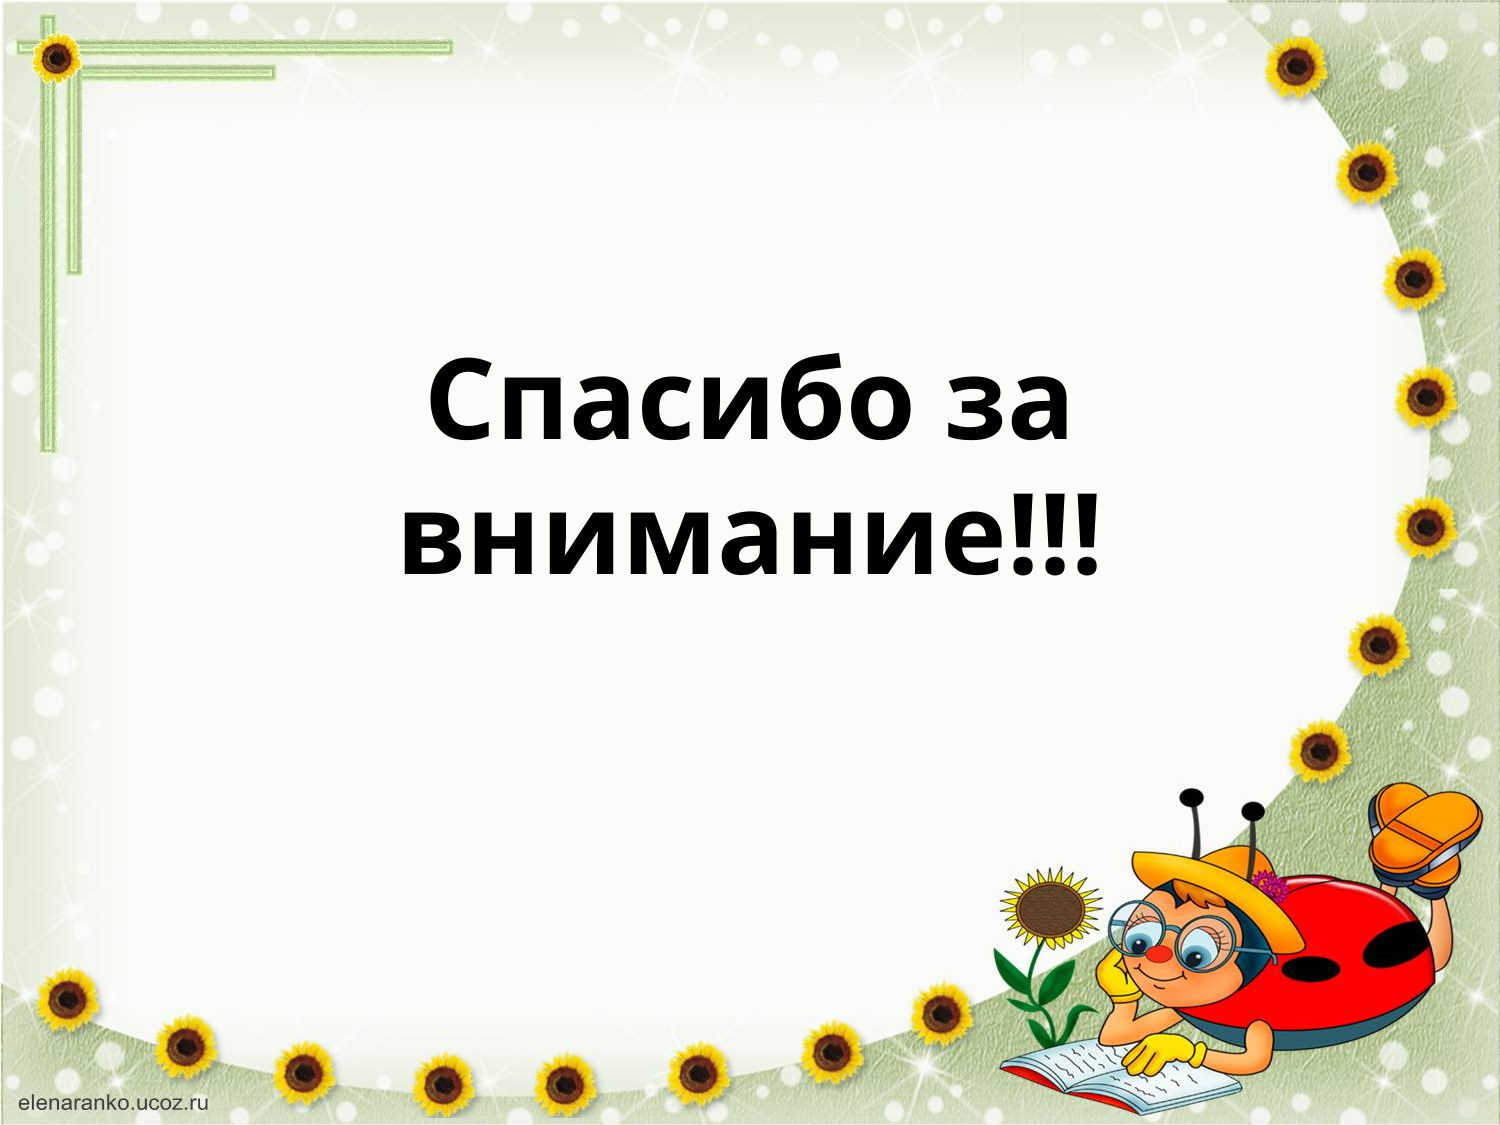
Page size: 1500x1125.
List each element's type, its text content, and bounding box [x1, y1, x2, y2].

title Спасибо за внимание!!! [75, 184, 1425, 740]
picture [0, 0, 1500, 1125]
